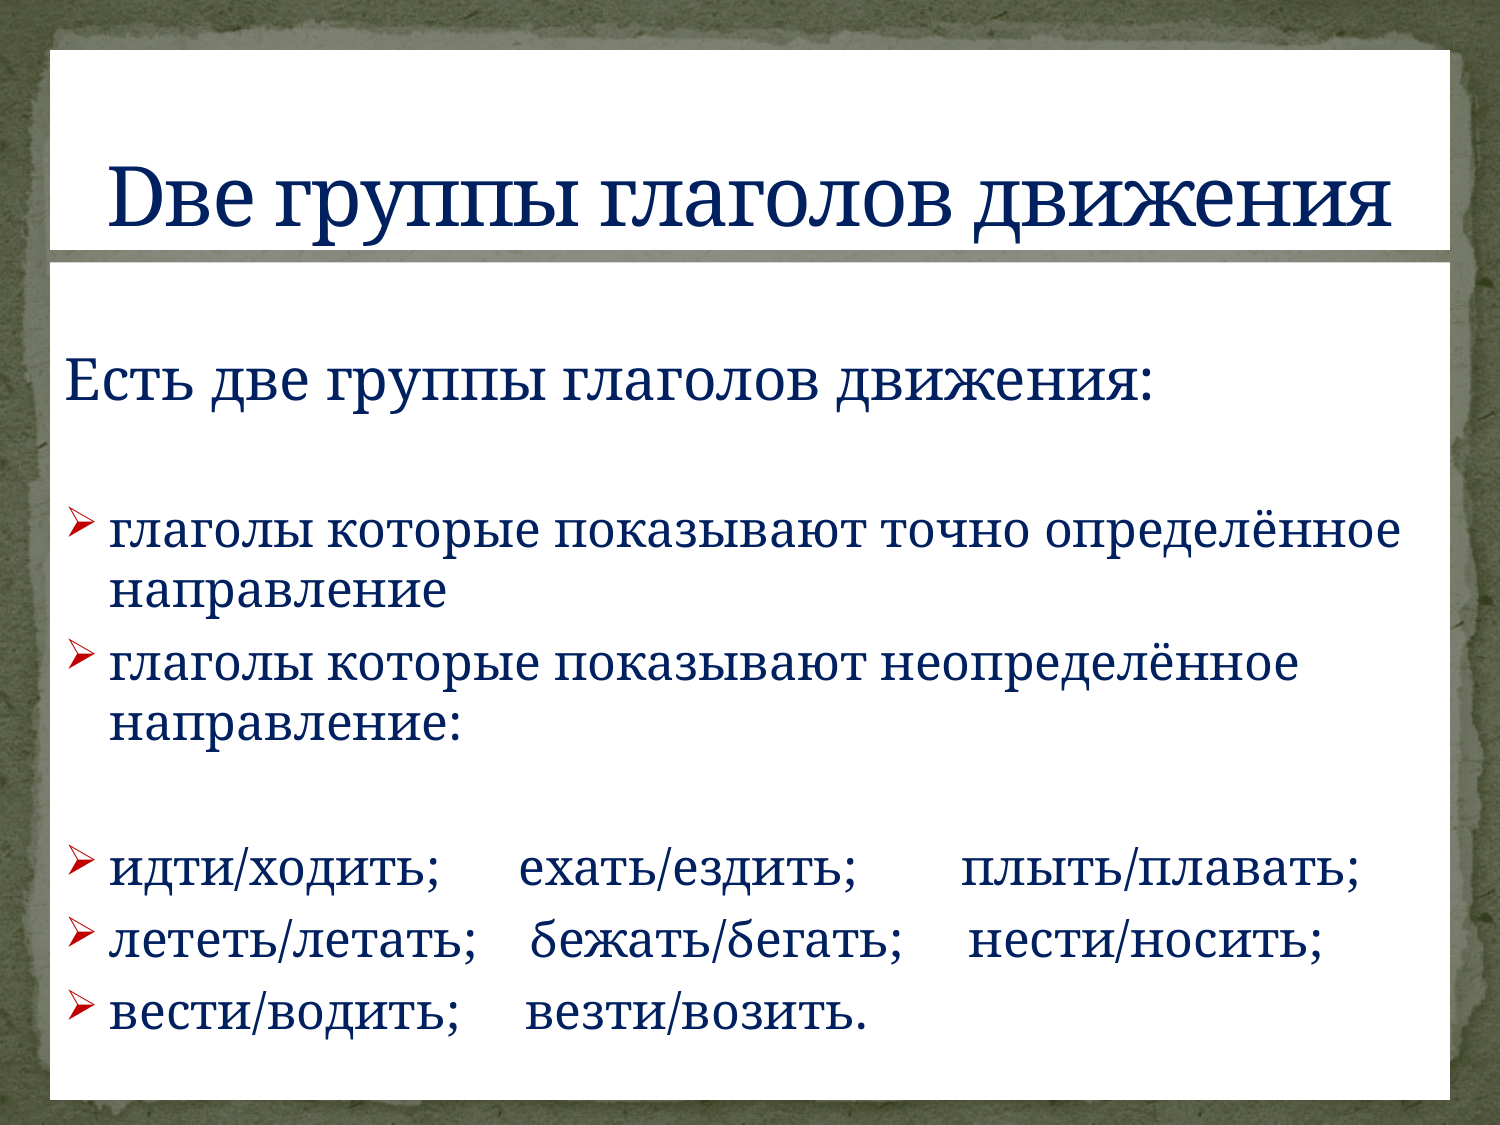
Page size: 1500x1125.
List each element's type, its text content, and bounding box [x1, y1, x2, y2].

title Dве группы глаголов движения [49, 49, 1451, 251]
list Есть две группы глаголов движения: глаголы которые показывают точно определённое направление глаголы которые показывают неопределённое направление: идти/ходить; ехать/ездить; плыть/плавать; лететь/летать; бежать/бегать; нести/носить; вести/водить; везти/возить. [50, 262, 1450, 1100]
